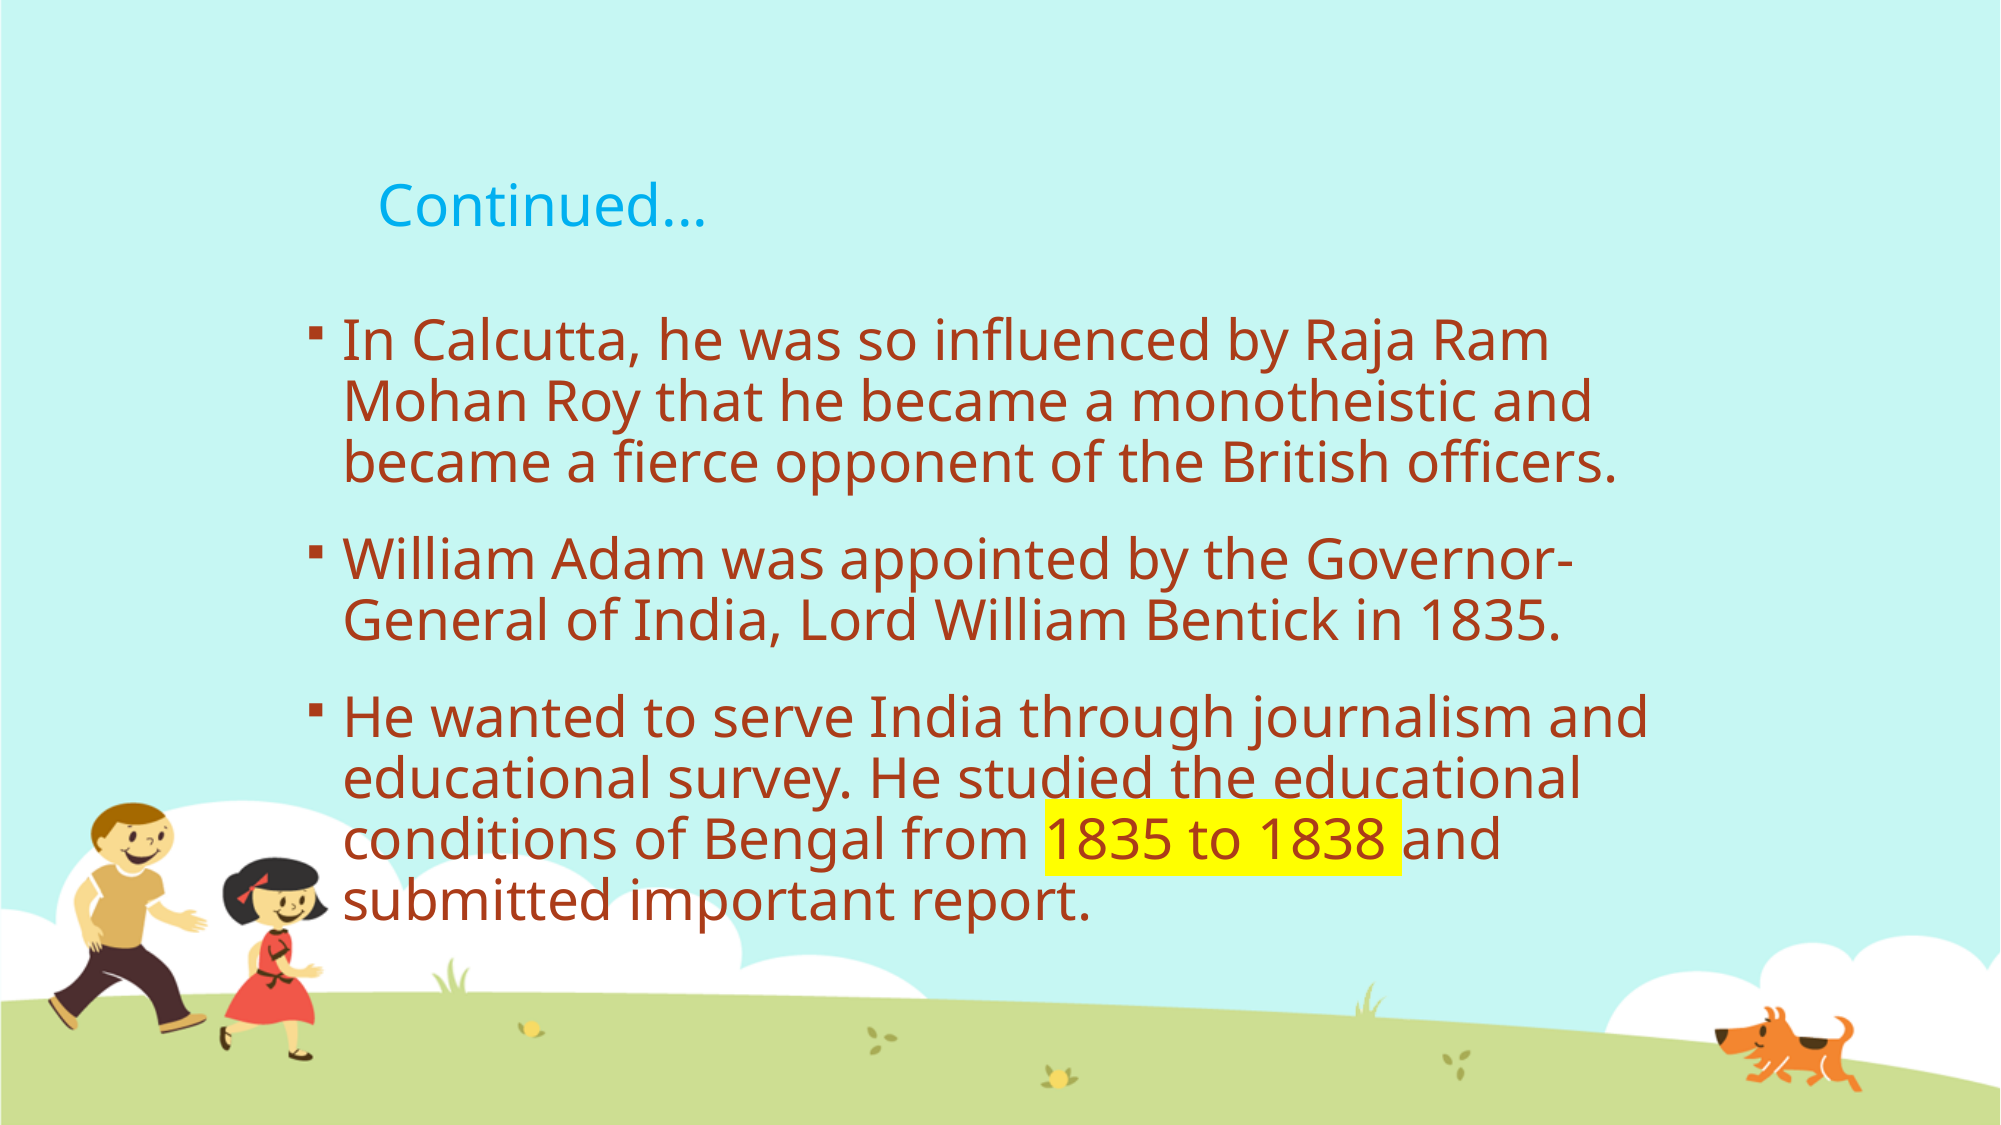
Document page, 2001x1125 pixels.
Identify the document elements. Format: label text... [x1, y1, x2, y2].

list In Calcutta, he was so influenced by Raja Ram Mohan Roy that he became a monotheistic and became a fierce opponent of the British officers. William Adam was appointed by the Governor-General of India, Lord William Bentick in 1835. He wanted to serve India through journalism and educational survey. He studied the educational conditions of Bengal from 1835 to 1838 and submitted important report. [283, 304, 1694, 941]
title Continued... [362, 50, 1900, 247]
picture [0, 0, 2001, 1125]
